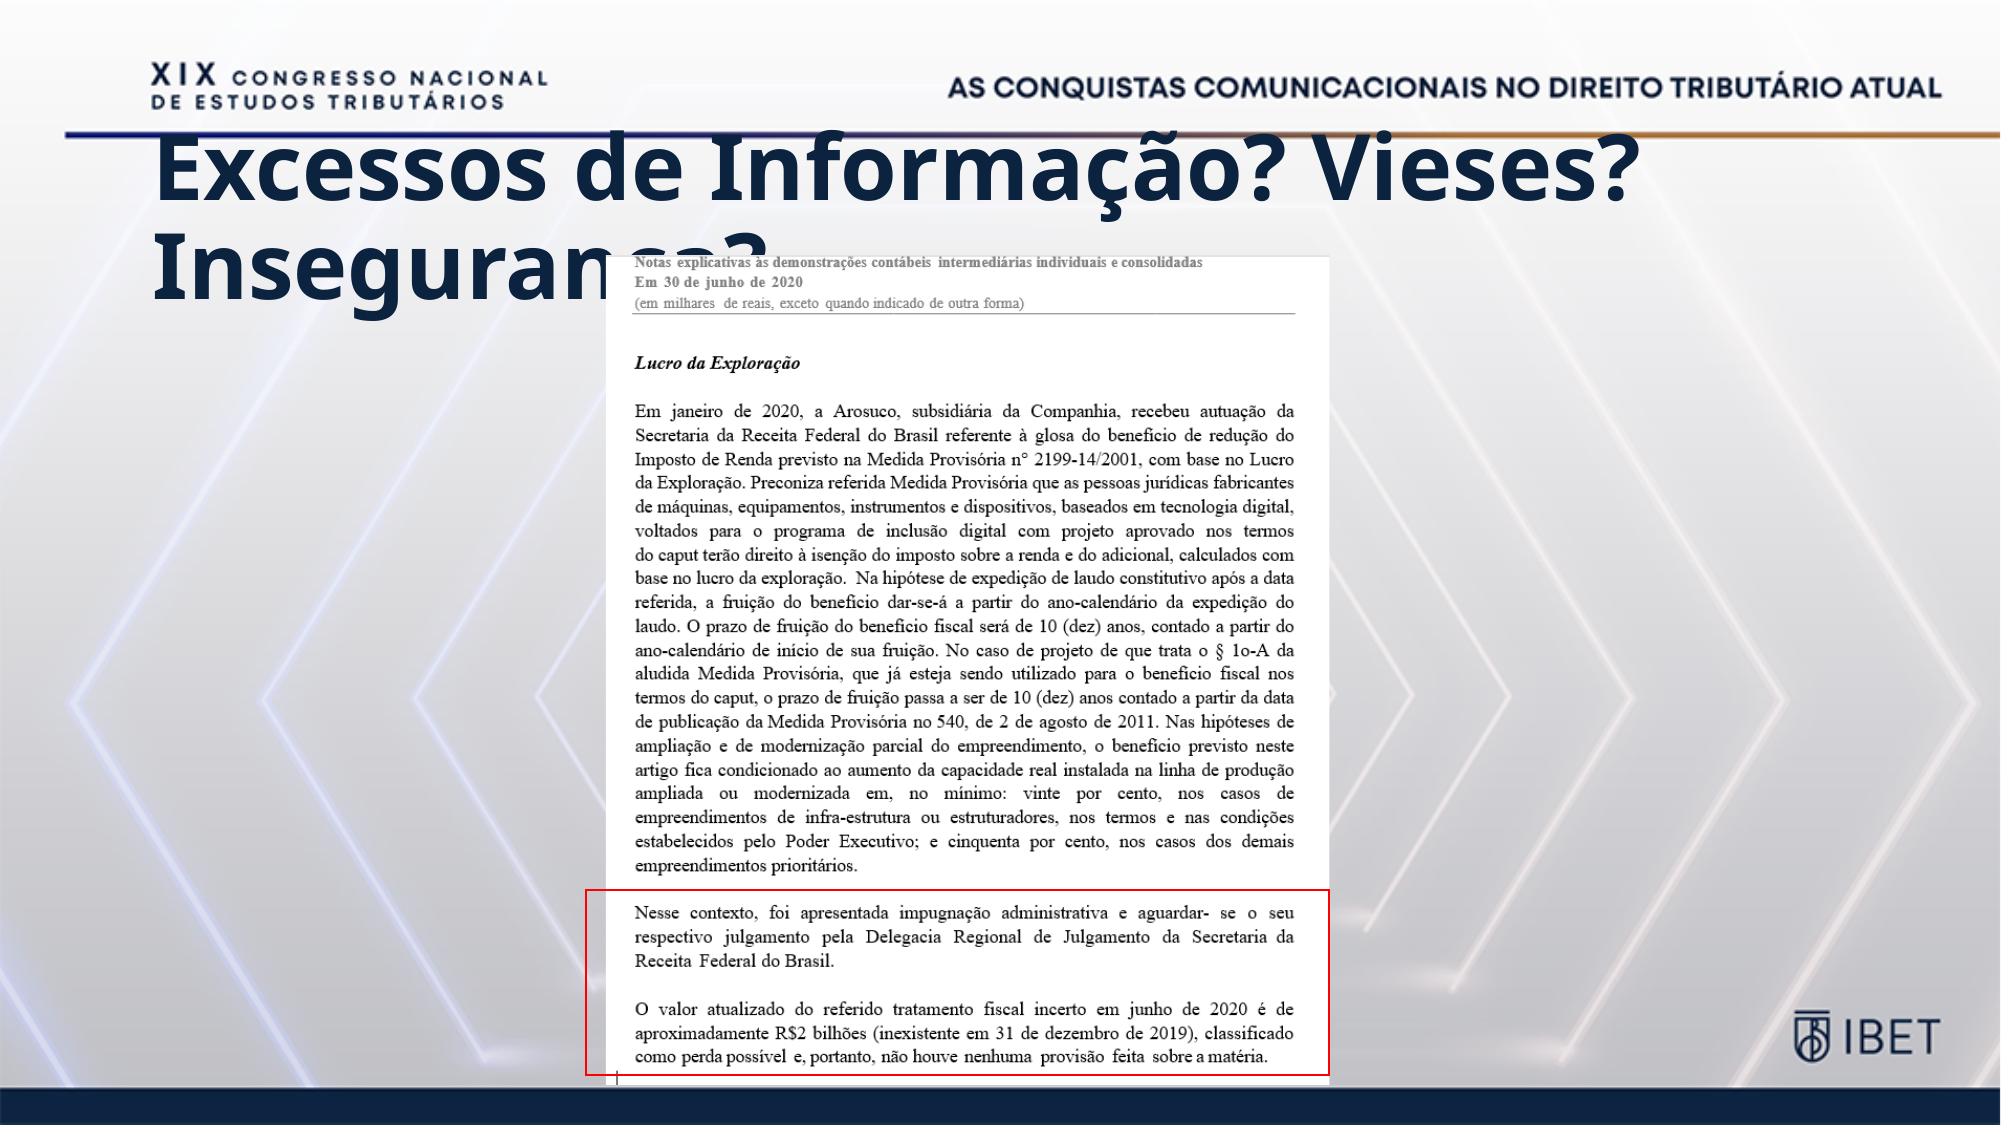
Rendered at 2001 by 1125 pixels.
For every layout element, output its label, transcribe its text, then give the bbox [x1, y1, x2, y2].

text_box [585, 889, 605, 1076]
title Excessos de Informação? Vieses? Insegurança? [137, 111, 1974, 330]
picture [0, 0, 2001, 1125]
